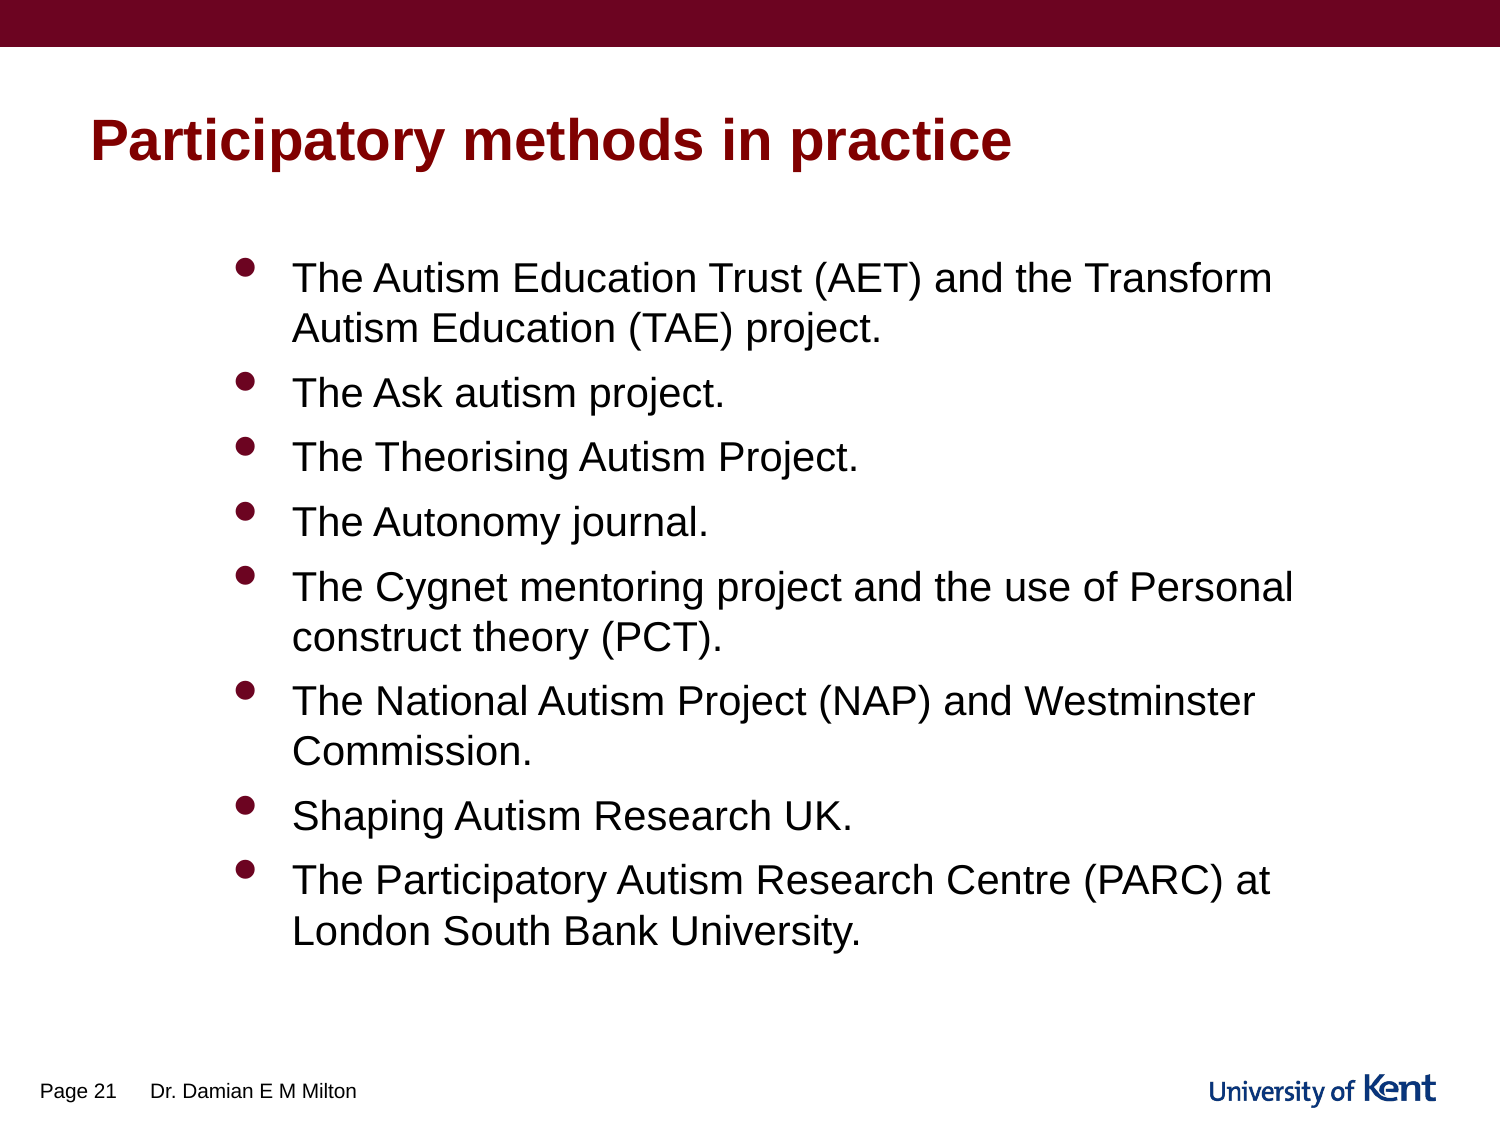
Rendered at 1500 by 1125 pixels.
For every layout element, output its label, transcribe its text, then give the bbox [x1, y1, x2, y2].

footer Dr. Damian E M Milton [135, 1070, 1200, 1111]
slide_number Page 21 [24, 1068, 136, 1113]
title Participatory methods in practice [75, 90, 1436, 185]
picture [1210, 1074, 1436, 1108]
list The Autism Education Trust (AET) and the Transform Autism Education (TAE) project. The Ask autism project. The Theorising Autism Project. The Autonomy journal. The Cygnet mentoring project and the use of Personal construct theory (PCT). The National Autism Project (NAP) and Westminster Commission. Shaping Autism Research UK. The Participatory Autism Research Centre (PARC) at London South Bank University. [218, 243, 1365, 1047]
